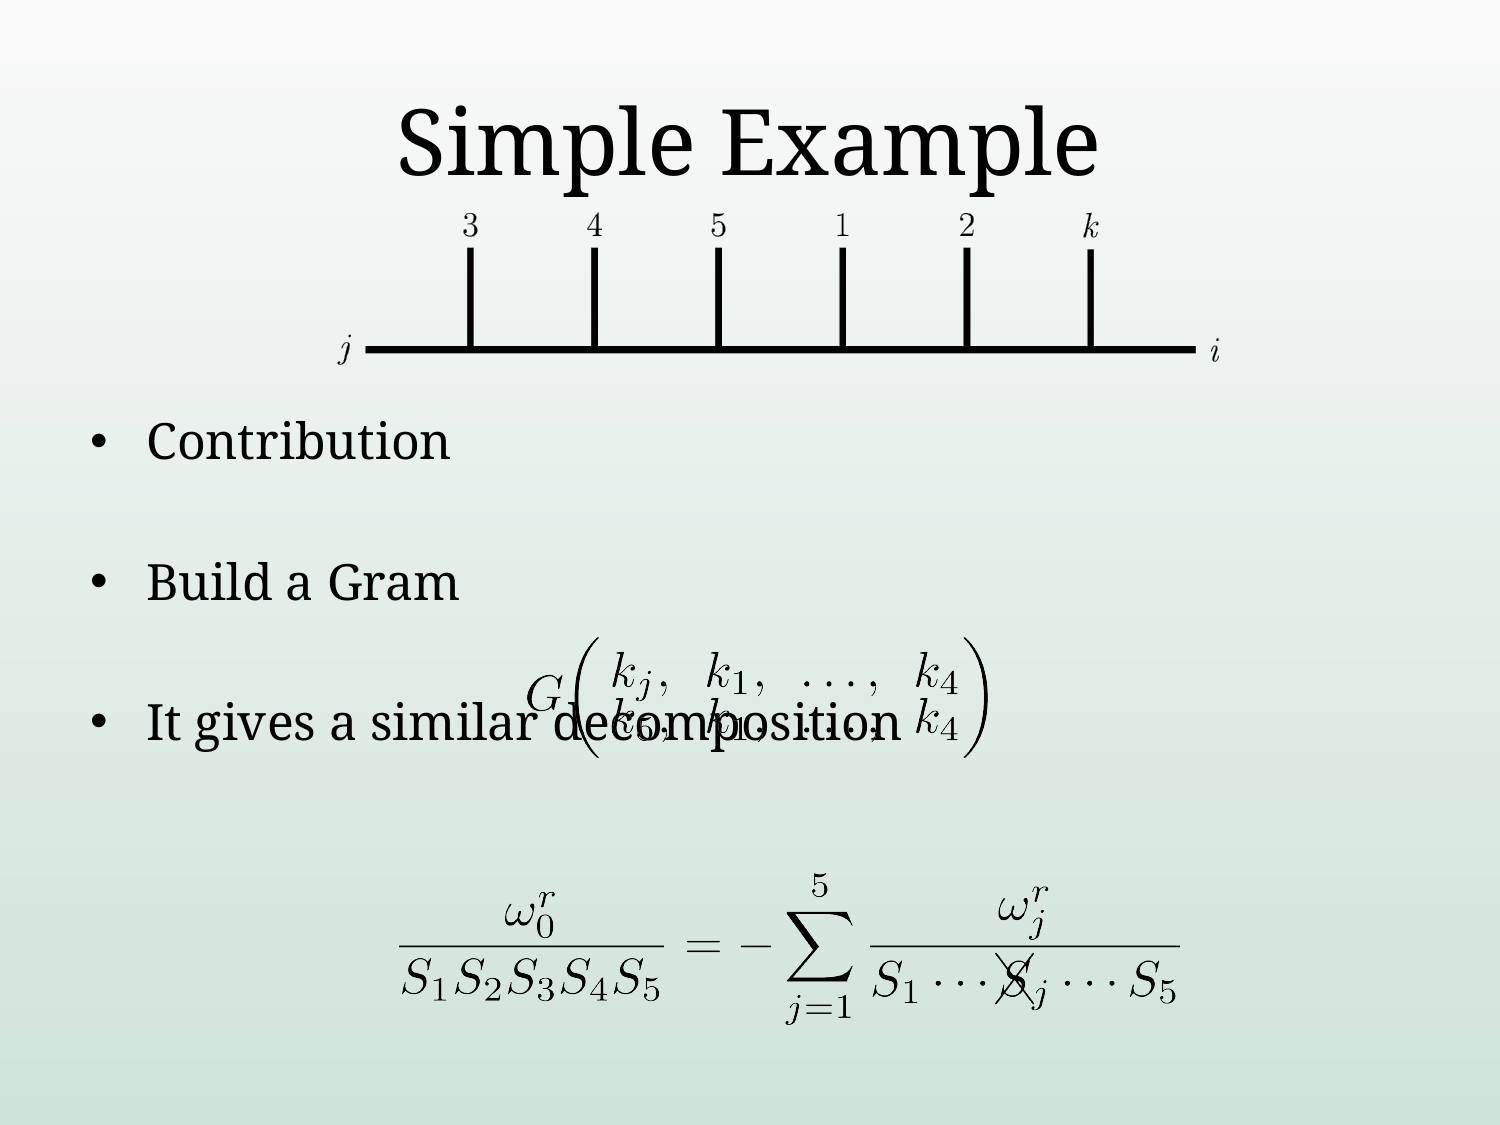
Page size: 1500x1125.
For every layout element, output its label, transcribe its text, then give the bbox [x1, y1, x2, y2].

title Simple Example [75, 45, 1425, 233]
picture [337, 212, 1220, 365]
picture [399, 873, 1180, 1026]
picture [526, 637, 988, 758]
